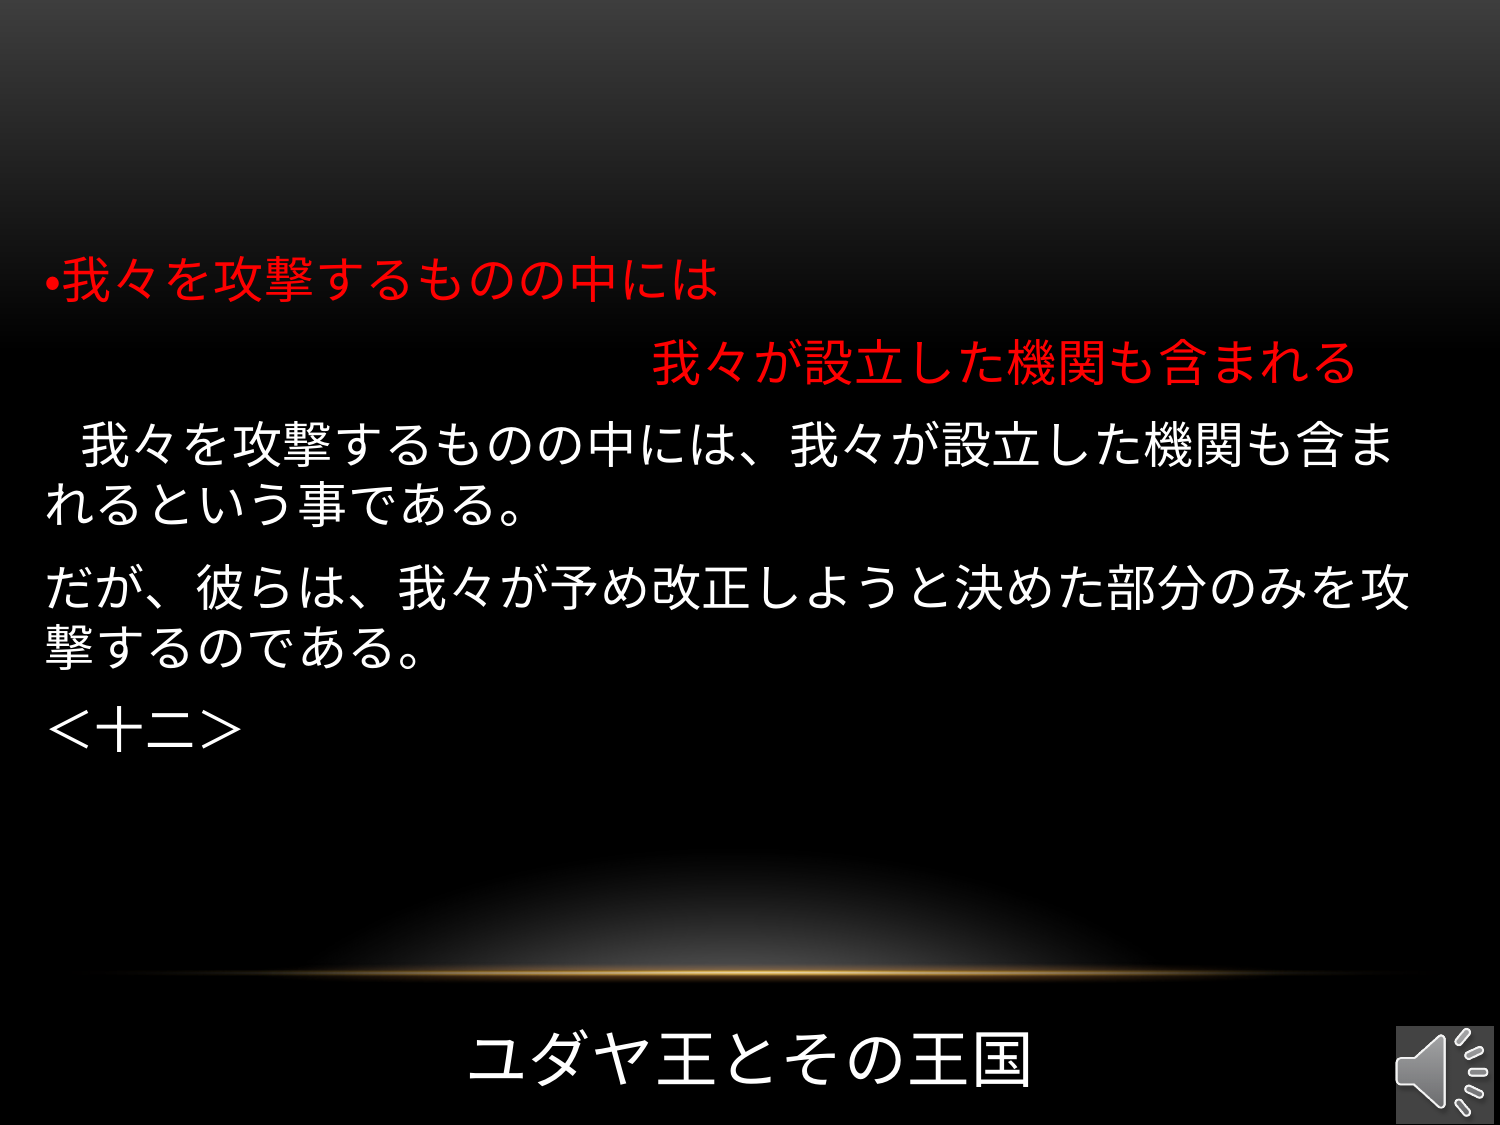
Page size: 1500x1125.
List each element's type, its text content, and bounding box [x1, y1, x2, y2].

title ユダヤ王とその王国 [99, 976, 1400, 1125]
picture [0, 0, 1500, 1125]
list ・我々を攻撃するものの中には 我々が設立した機関も含まれる 我々を攻撃するものの中には、我々が設立した機関も含まれるという事である。 だが、彼らは、我々が予め改正しようと決めた部分のみを攻撃するのである。 ＜十二＞ [29, 30, 1459, 976]
